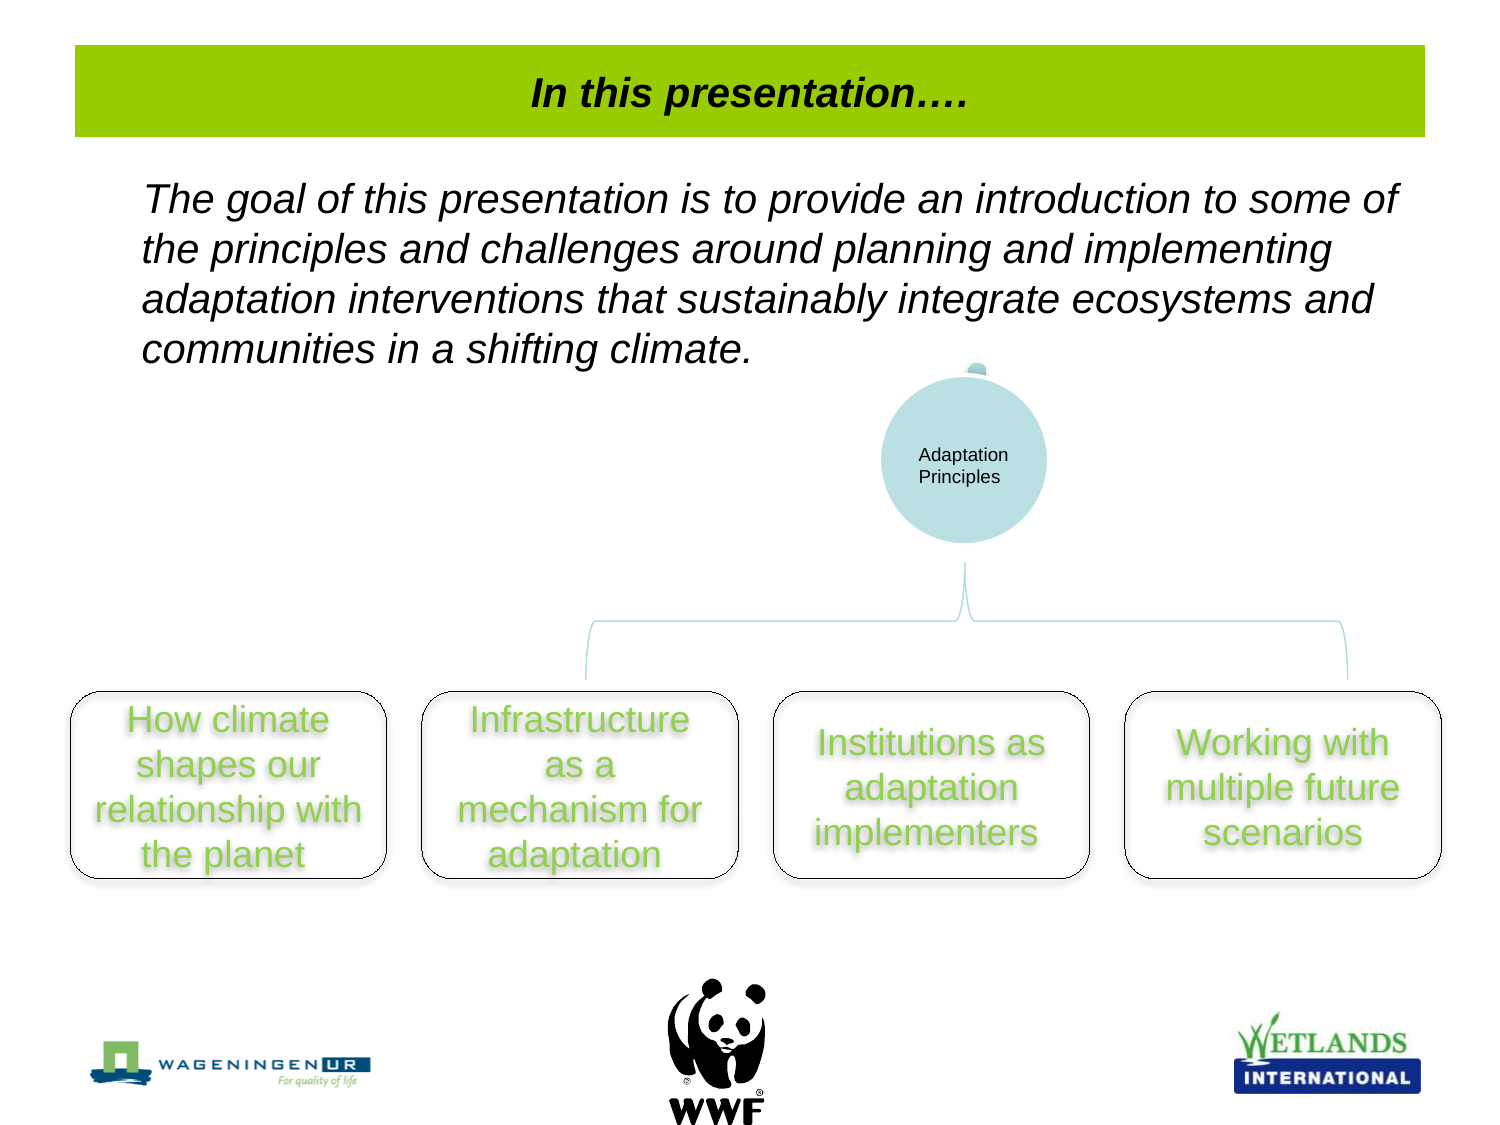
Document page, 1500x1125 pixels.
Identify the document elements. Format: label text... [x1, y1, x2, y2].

text_box Institutions as adaptation implementers [773, 691, 1090, 879]
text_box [878, 362, 1249, 579]
text_box [585, 587, 1349, 680]
picture [76, 978, 1022, 1125]
text_box How climate shapes our relationship with the planet [70, 691, 387, 879]
list The goal of this presentation is to provide an introduction to some of the principles and challenges around planning and implementing adaptation interventions that sustainably integrate ecosystems and communities in a shifting climate. [70, 163, 1421, 551]
picture [1234, 1011, 1421, 1094]
text_box Infrastructure as a mechanism for adaptation [421, 691, 739, 879]
title In this presentation…. [74, 44, 1426, 138]
text_box Working with multiple future scenarios [1124, 691, 1442, 879]
